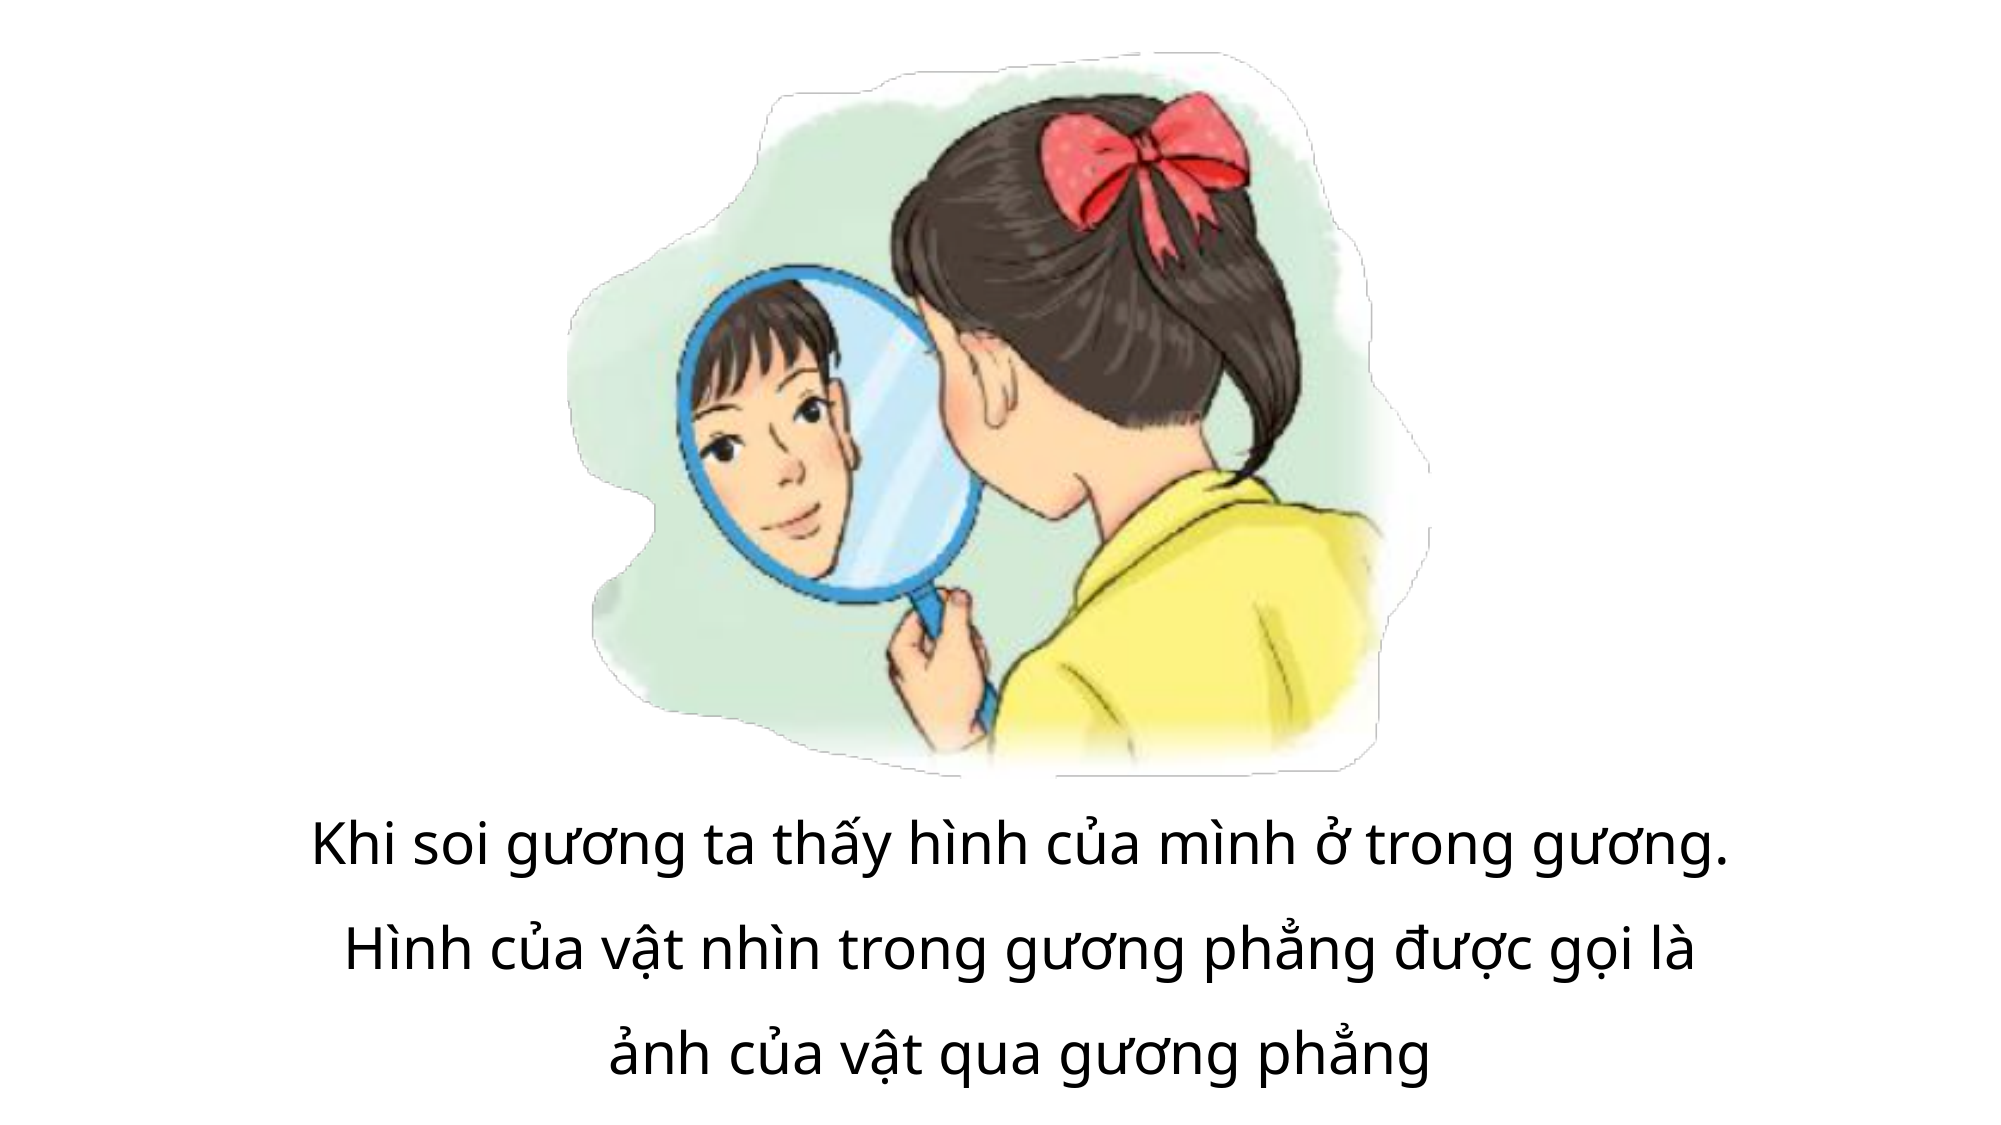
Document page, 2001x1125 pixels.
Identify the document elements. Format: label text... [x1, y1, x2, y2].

text_box Khi soi gương ta thấy hình của mình ở trong gương. Hình của vật nhìn trong gương phẳng được gọi là ảnh của vật qua gương phẳng [280, 763, 1762, 1094]
picture [567, 51, 1432, 780]
